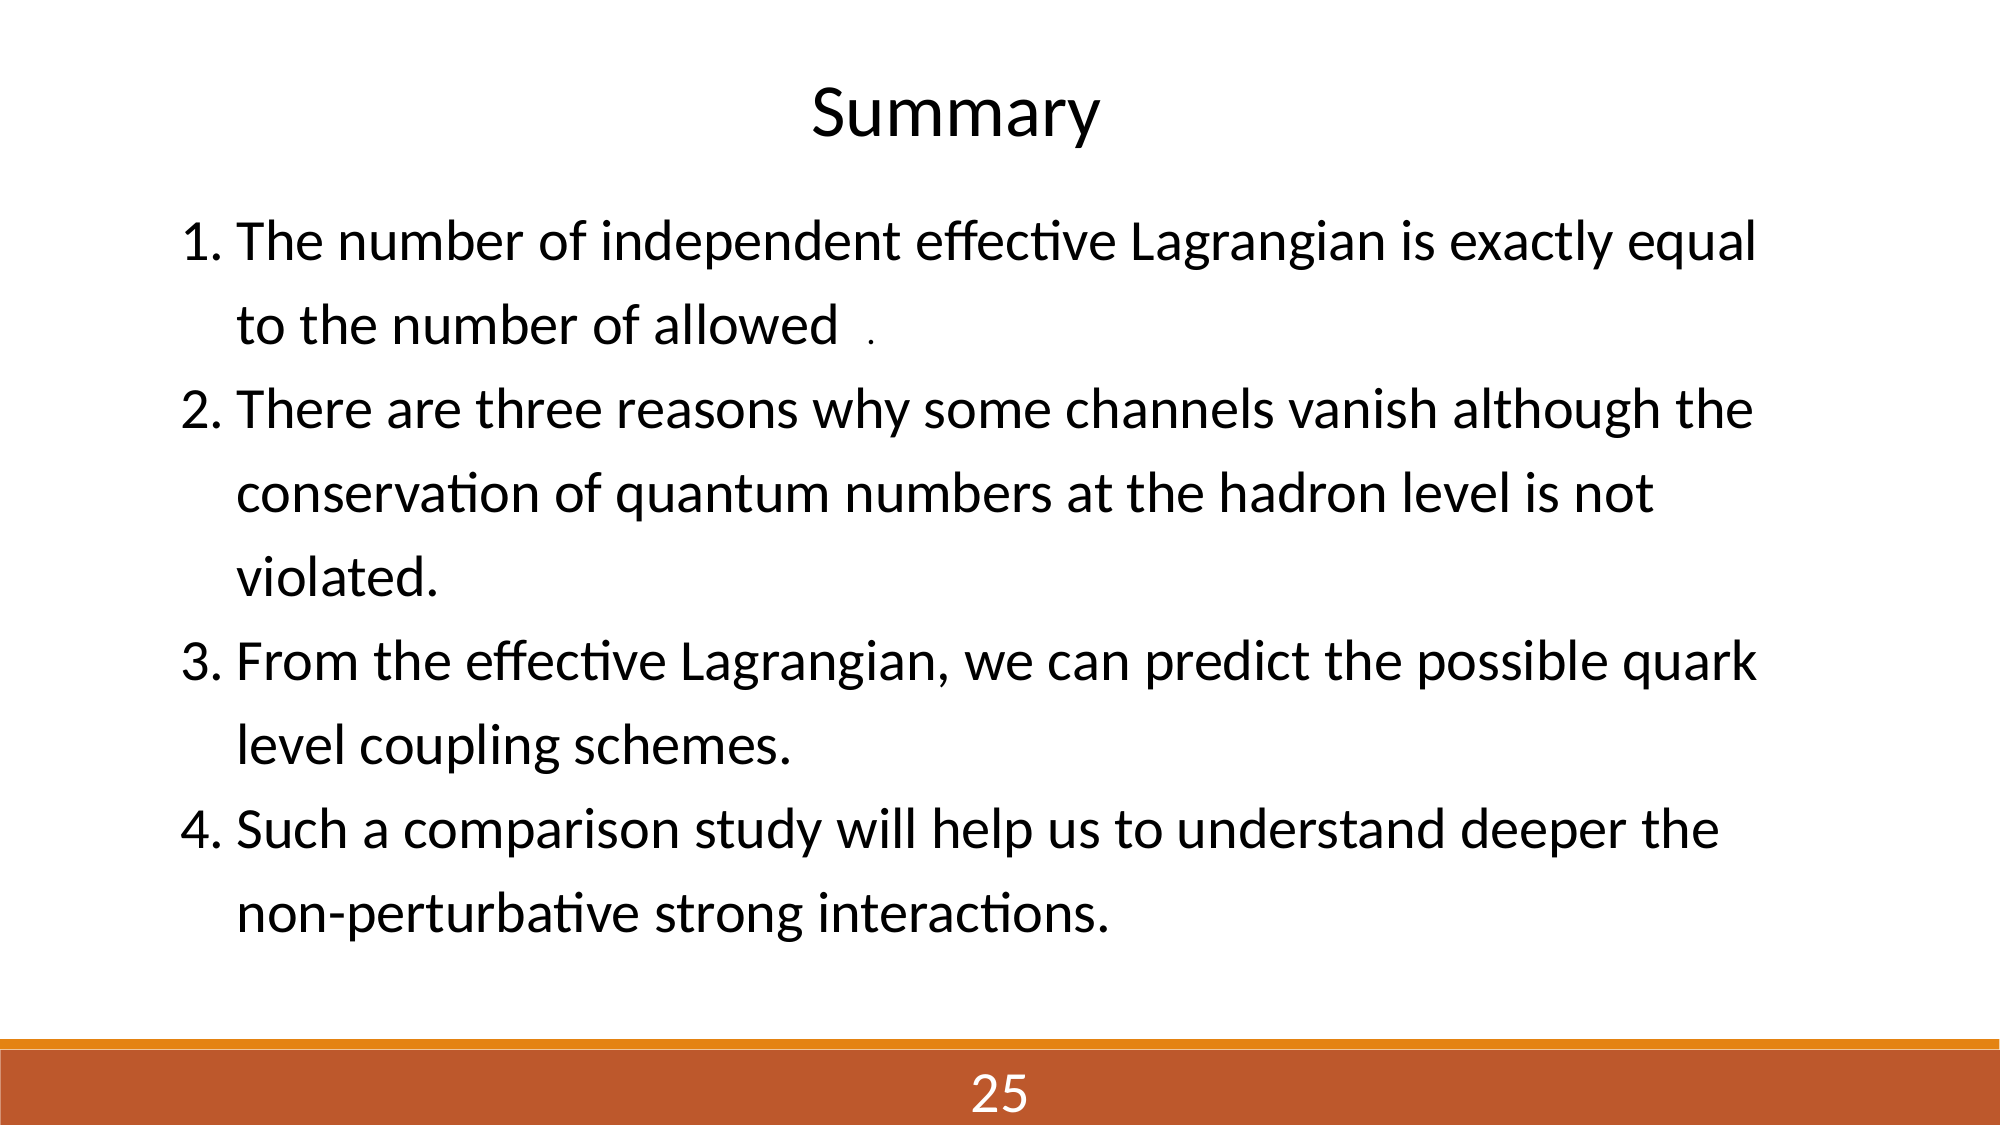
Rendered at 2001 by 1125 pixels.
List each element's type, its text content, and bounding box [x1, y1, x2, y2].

text_box Summary [796, 54, 1117, 159]
footer 25 [604, 1059, 1396, 1120]
